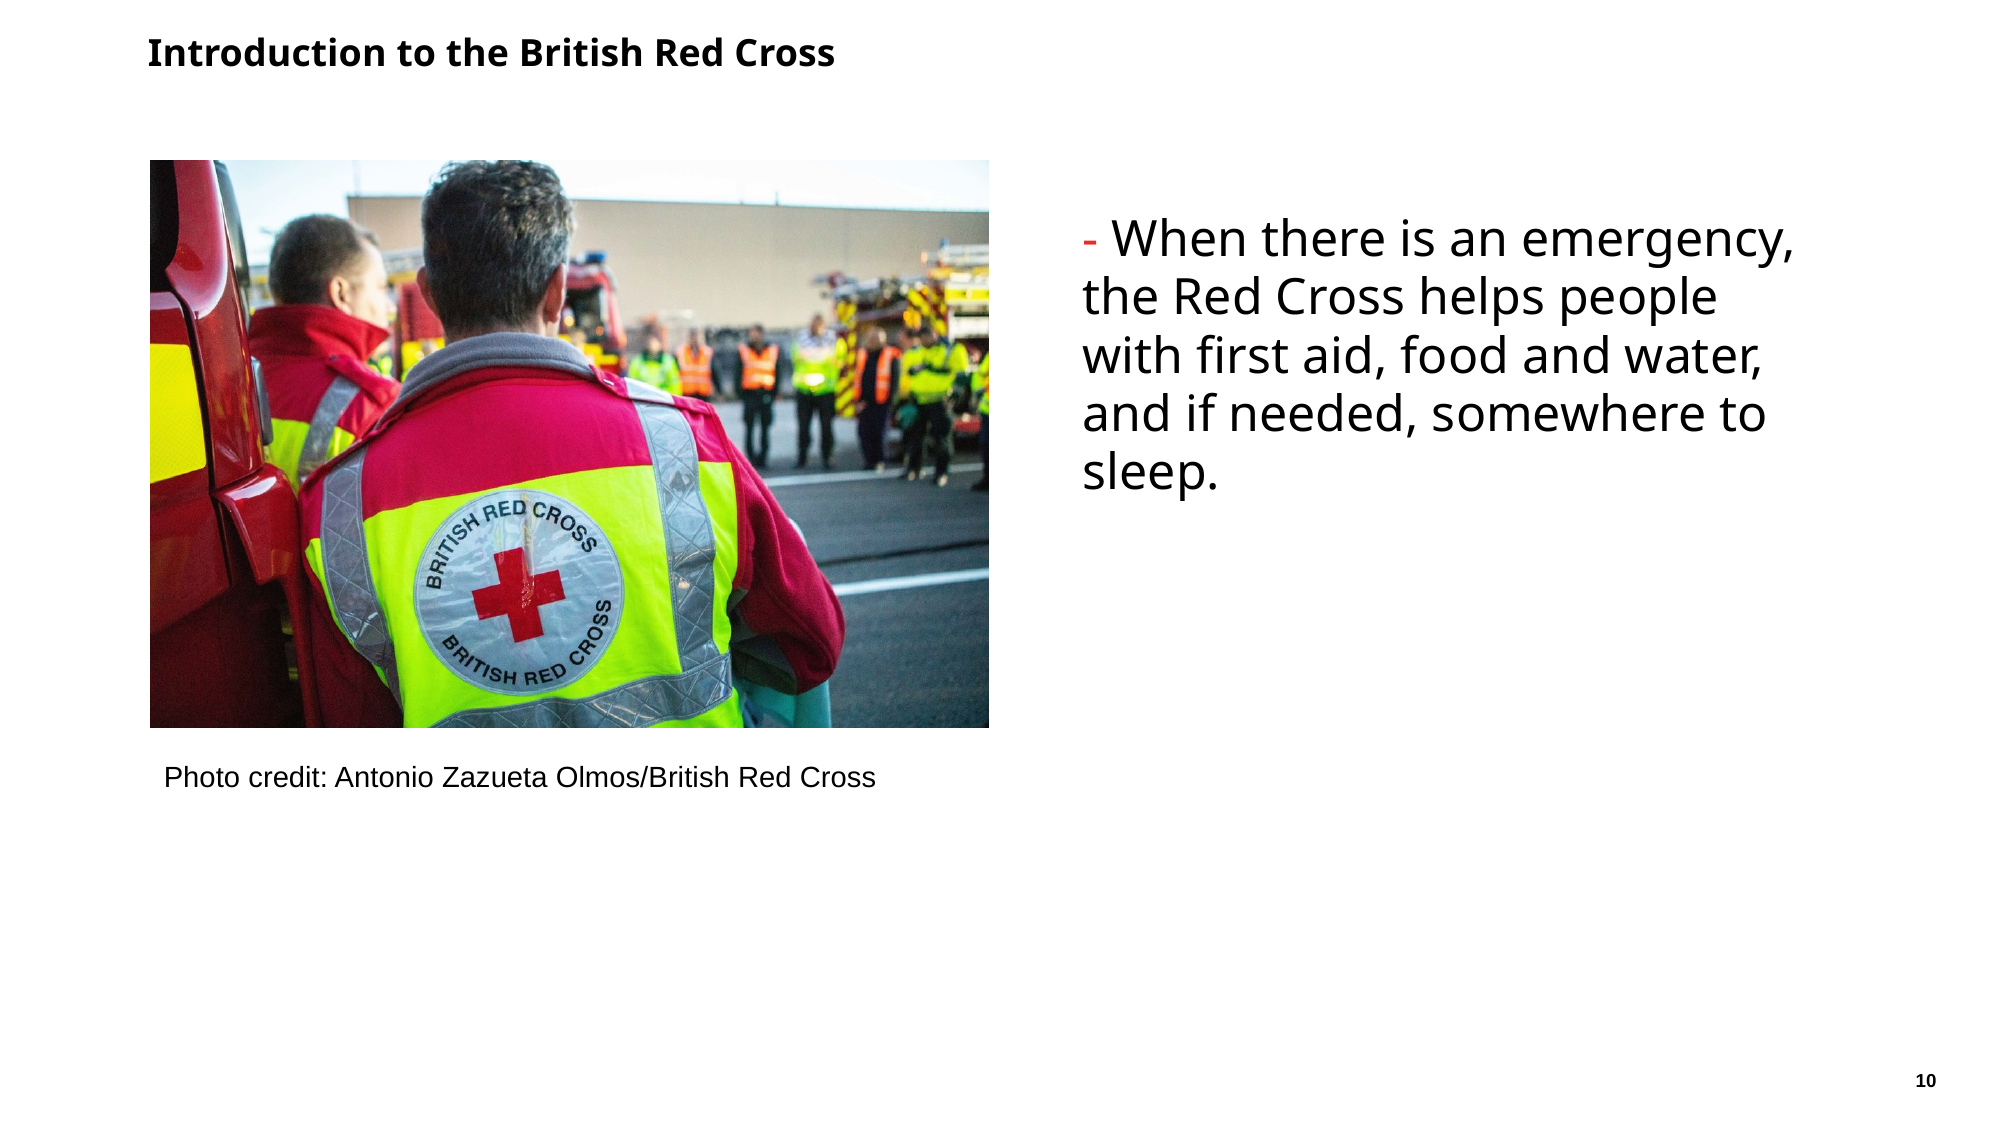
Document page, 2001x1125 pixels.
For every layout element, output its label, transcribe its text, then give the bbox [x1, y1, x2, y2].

slide_number 10 [1847, 1068, 1937, 1092]
text_box Photo credit: Antonio Zazueta Olmos/British Red Cross [148, 748, 893, 801]
list - When there is an emergency, the Red Cross helps people with first aid, food and water, and if needed, somewhere to sleep. [1082, 208, 1798, 909]
picture [149, 160, 989, 729]
text_box Introduction to the British Red Cross [147, 29, 2000, 114]
